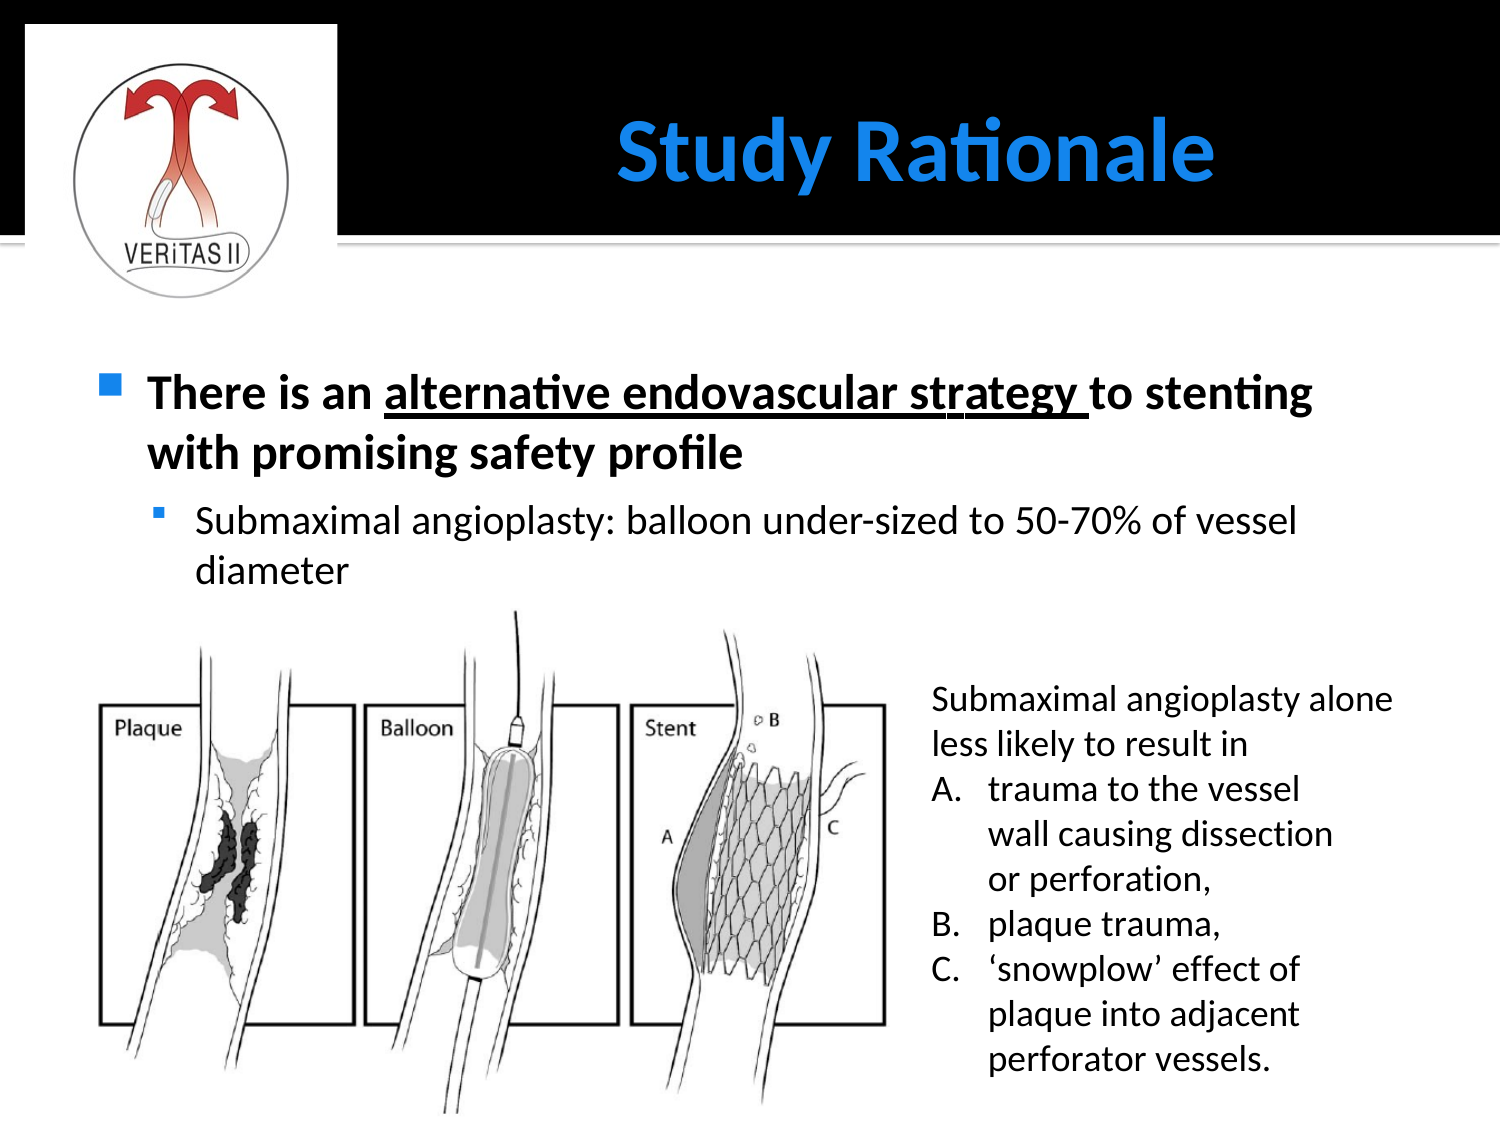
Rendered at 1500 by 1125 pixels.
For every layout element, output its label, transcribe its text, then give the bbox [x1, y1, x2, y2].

picture [338, 240, 1500, 251]
text_box [24, 24, 338, 338]
picture [0, 240, 24, 251]
text_box There is an alternative endovascular strategy to stenting with promising safety profile Submaximal angioplasty: balloon under-sized to 50-70% of vessel diameter Submaximal angioplasty alone less likely to result in trauma to the vessel wall causing dissection or perforation, plaque trauma, ‘snowplow’ effect of plaque into adjacent perforator vessels. Dumont et al, J Neurosurg 2016 [92, 359, 1473, 1125]
text_box [85, 606, 902, 1125]
text_box [0, 0, 1500, 236]
text_box [66, 58, 296, 304]
text_box Study Rationale [614, 90, 1219, 200]
